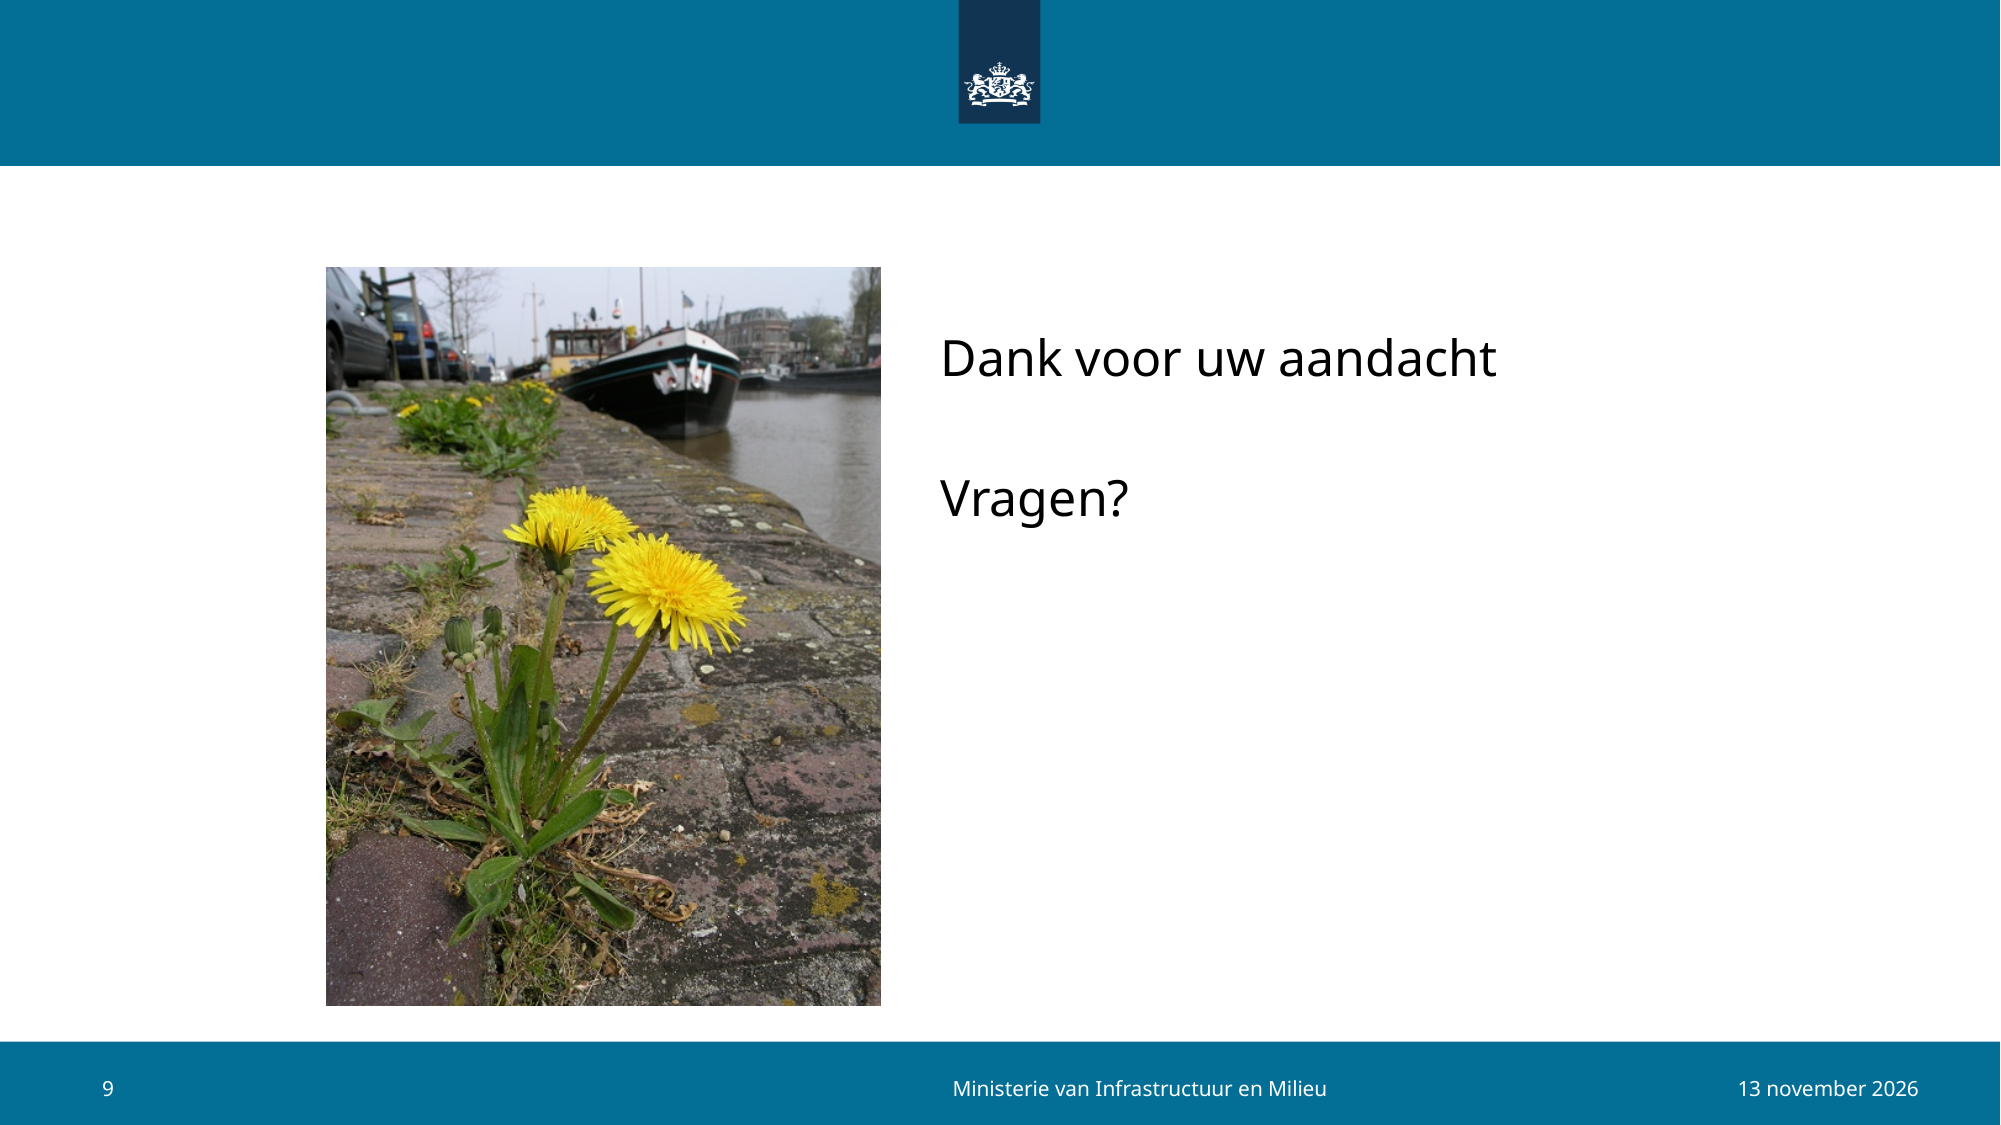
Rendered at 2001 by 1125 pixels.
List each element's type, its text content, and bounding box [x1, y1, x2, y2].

slide_number 9 [101, 1084, 520, 1105]
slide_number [1631, 1084, 1919, 1105]
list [326, 266, 881, 1006]
picture [960, 0, 1039, 123]
list Dank voor uw aandacht Vragen? [940, 326, 1705, 1012]
footer Ministerie van Infrastructuur en Milieu [952, 1070, 1631, 1105]
